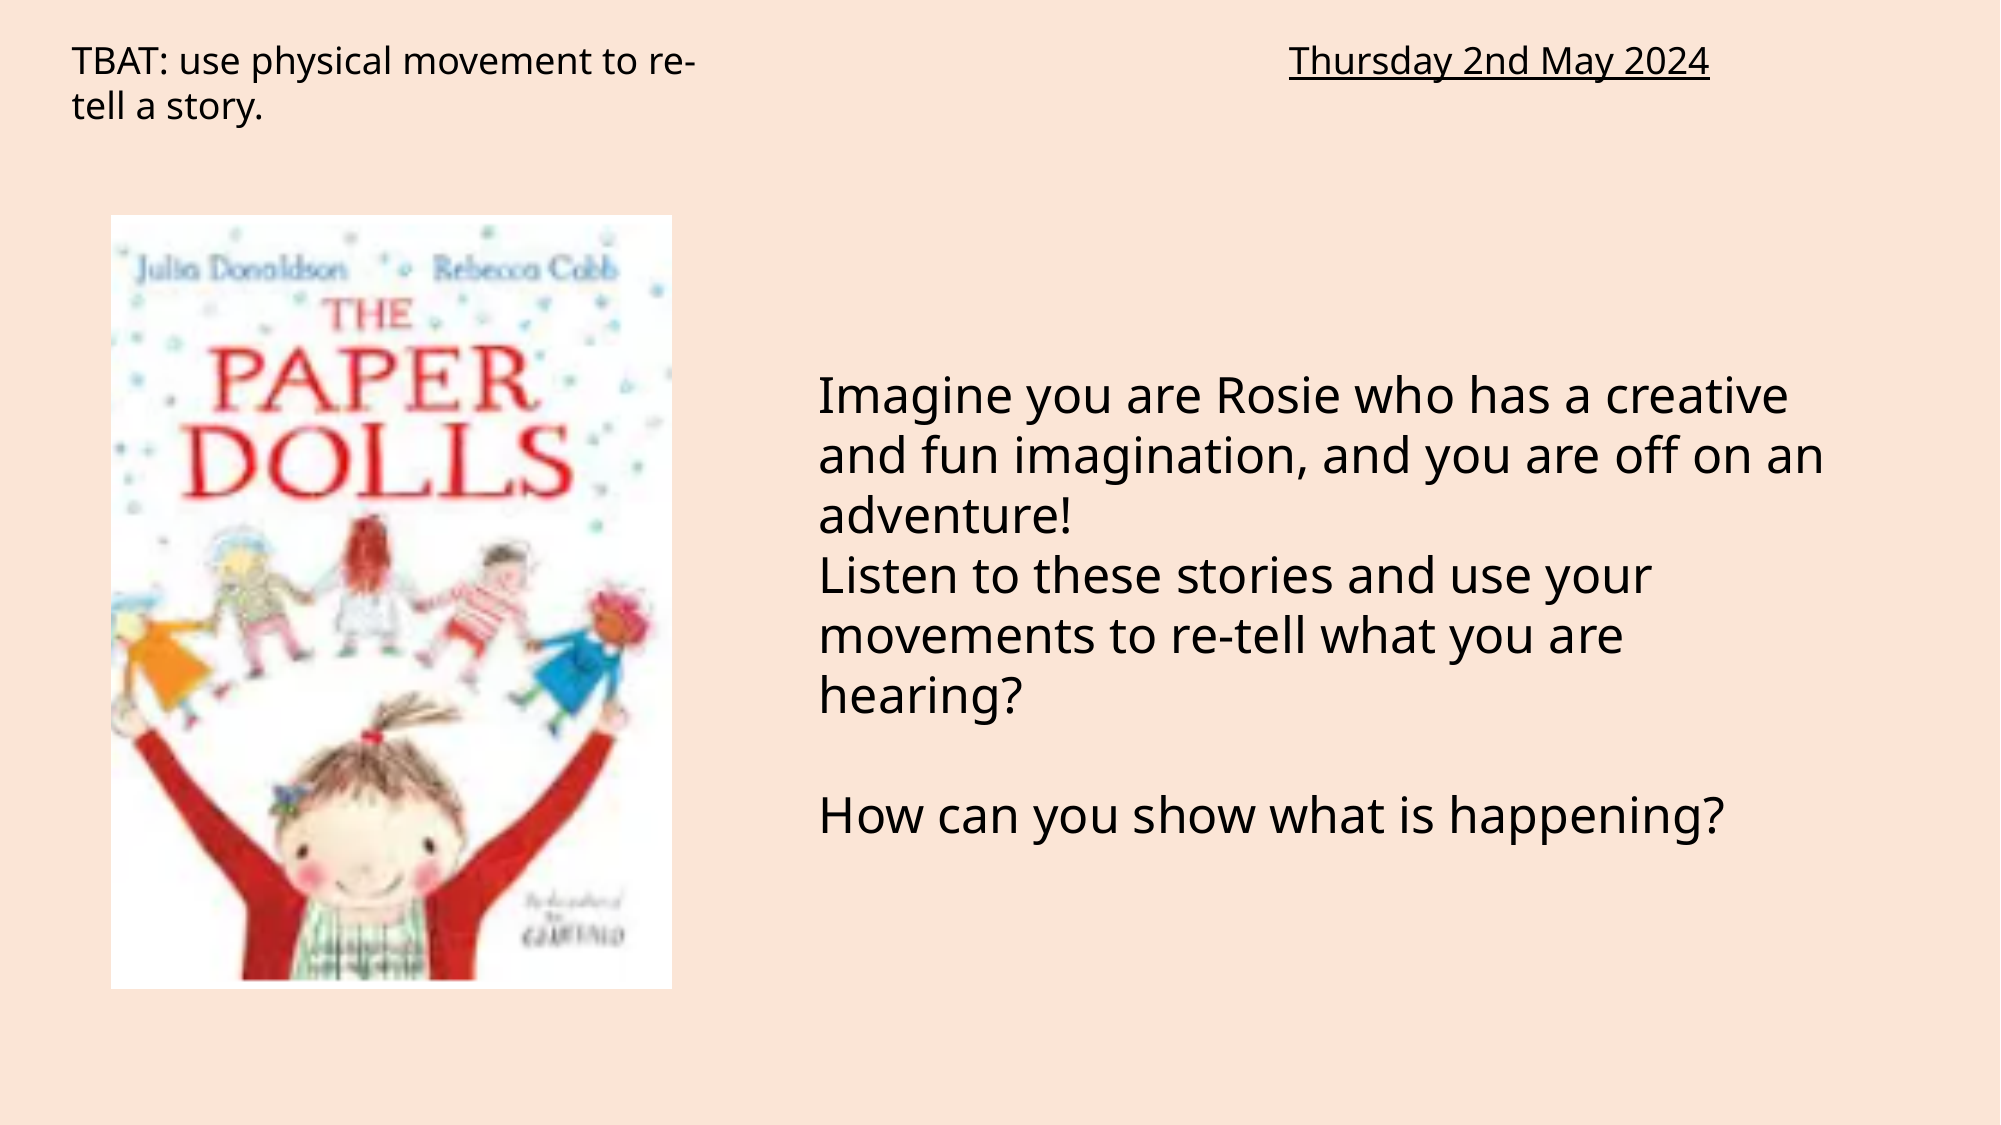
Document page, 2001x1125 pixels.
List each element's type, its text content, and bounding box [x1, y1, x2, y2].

text_box Imagine you are Rosie who has a creative and fun imagination, and you are off on an adventure! Listen to these stories and use your movements to re-tell what you are hearing? How can you show what is happening? [803, 356, 1869, 852]
text_box TBAT: use physical movement to re-tell a story. [56, 29, 725, 135]
picture [111, 215, 672, 989]
text_box Thursday 2nd May 2024 [1273, 29, 1942, 90]
